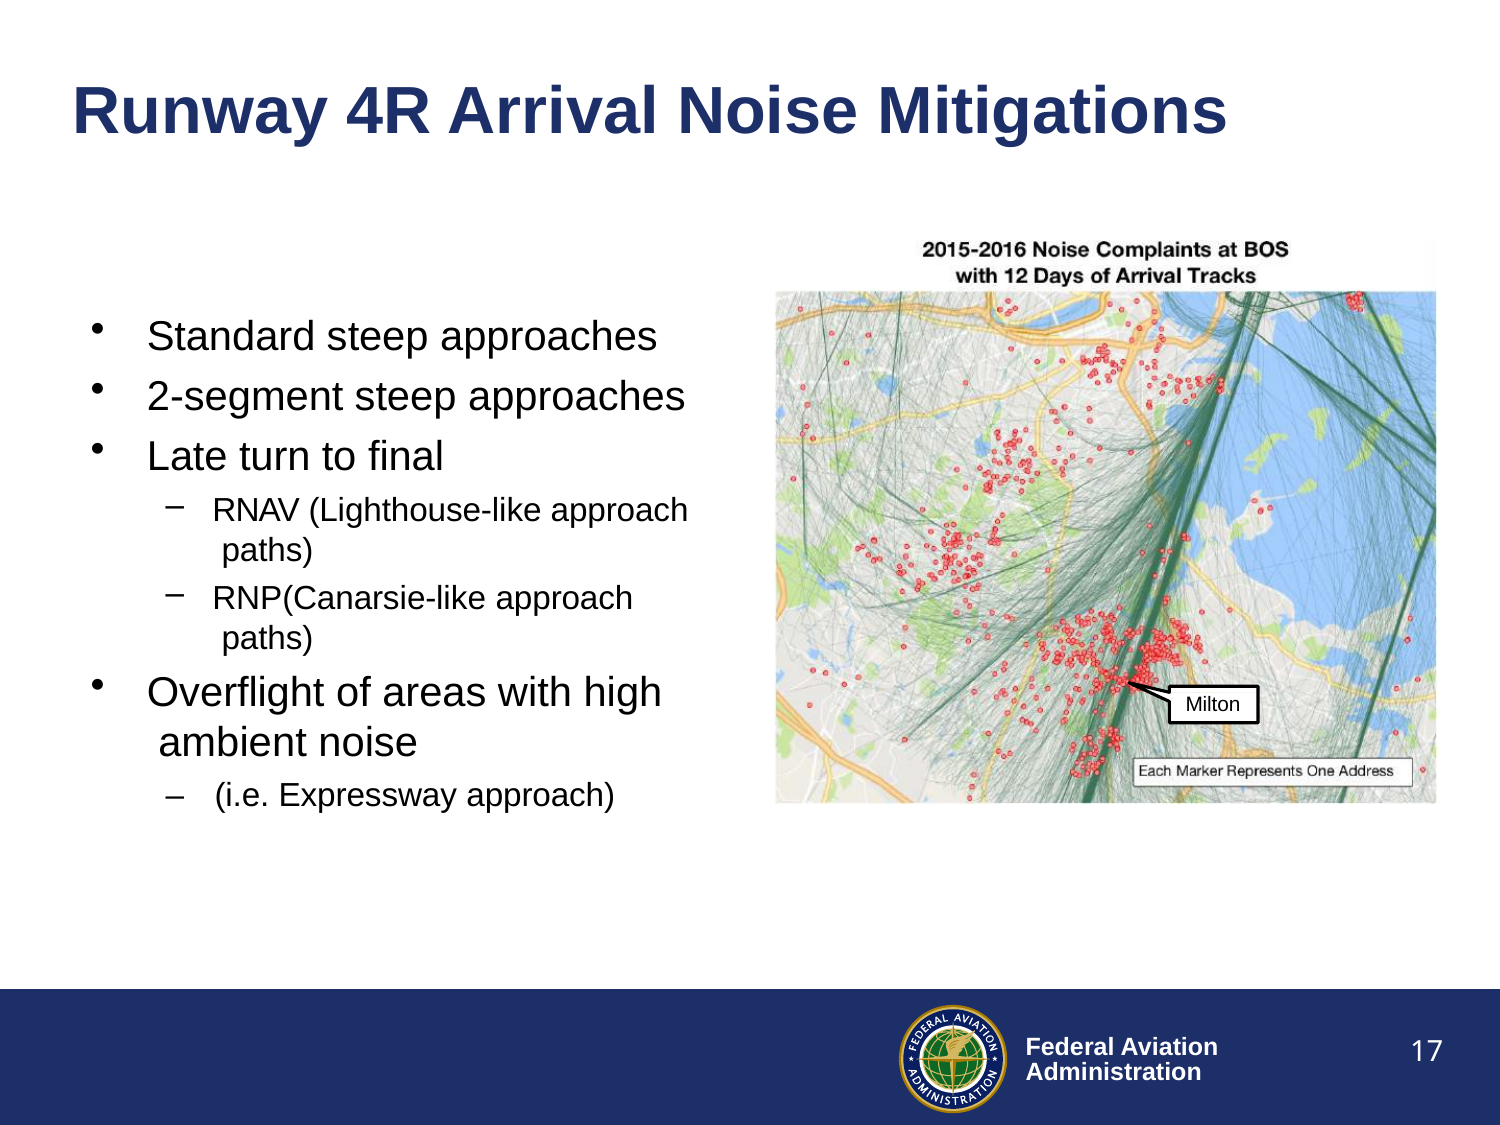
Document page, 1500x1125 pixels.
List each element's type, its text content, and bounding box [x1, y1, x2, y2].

text_box Milton [1183, 690, 1244, 716]
text_box – (i.e. Expressway approach) [163, 772, 619, 813]
text_box Standard steep approaches 2-segment steep approaches Late turn to final RNAV (Lighthouse-like approach paths) RNP(Canarsie-like approach paths) [88, 308, 697, 656]
text_box [774, 240, 1437, 804]
text_box [1129, 682, 1258, 723]
text_box Overflight of areas with high ambient noise [88, 664, 665, 765]
title Runway 4R Arrival Noise Mitigations [70, 56, 1461, 157]
slide_number 17 [1222, 1025, 1459, 1100]
